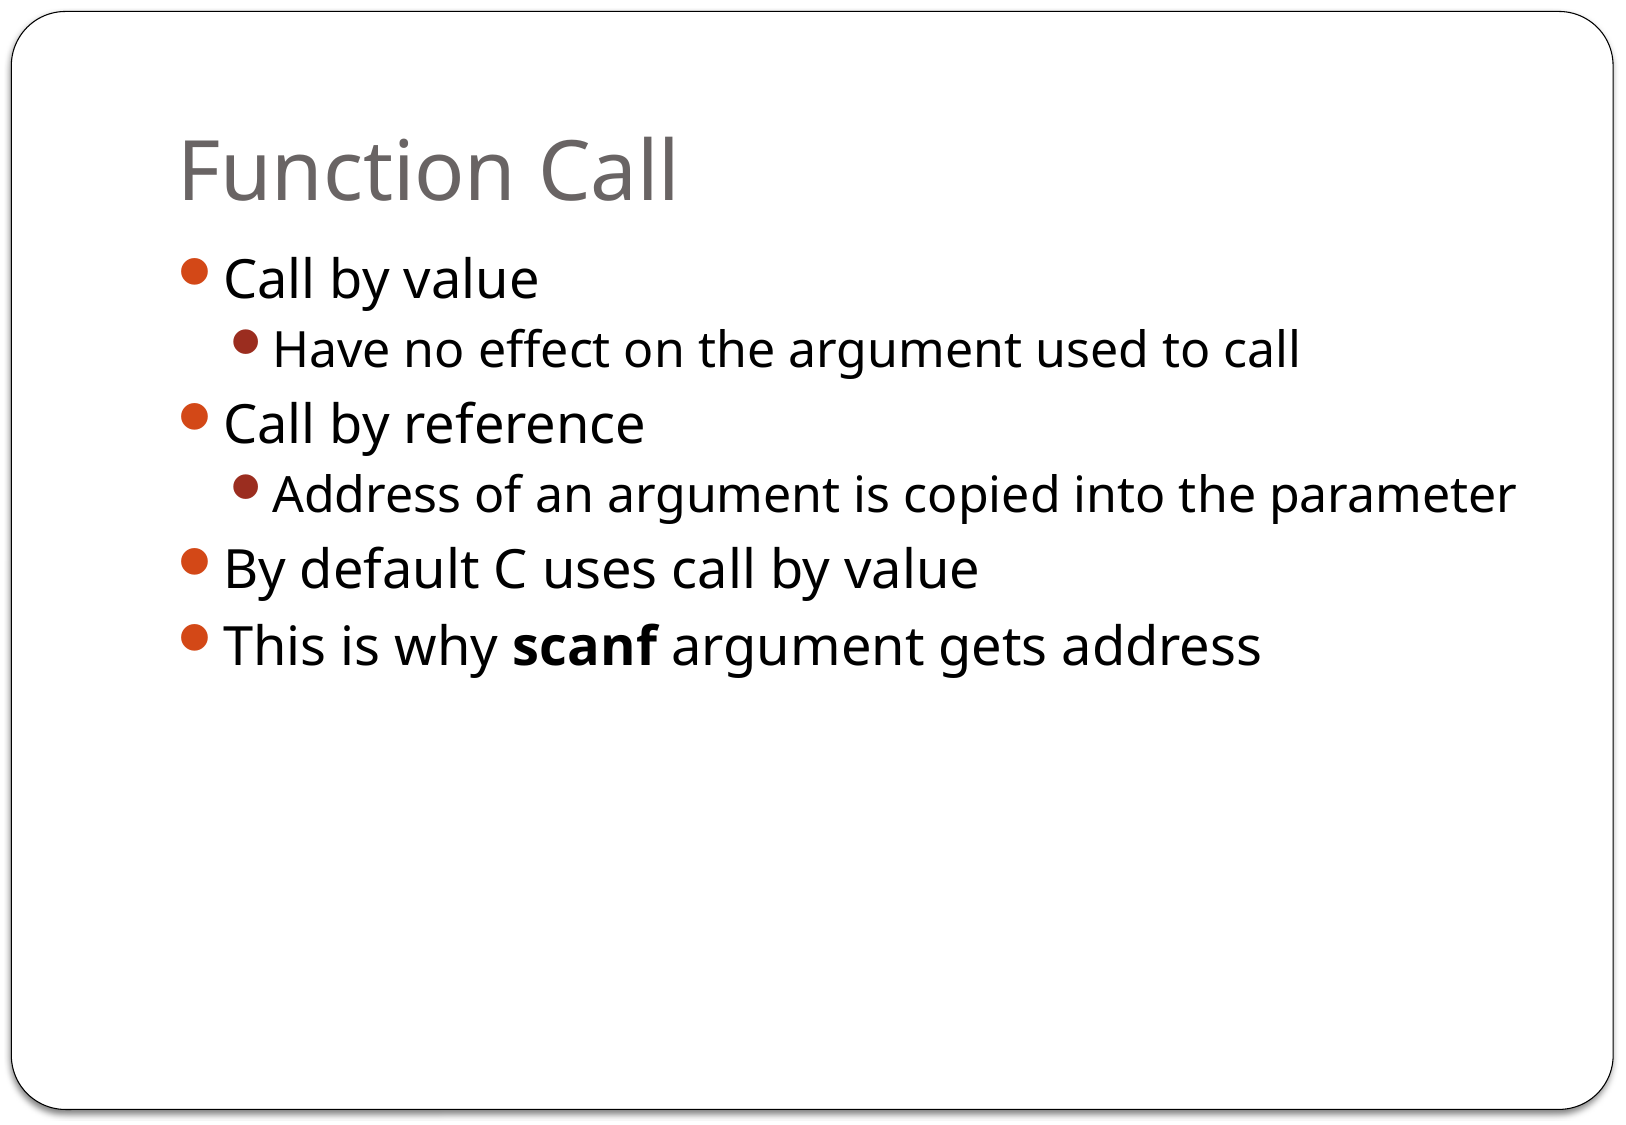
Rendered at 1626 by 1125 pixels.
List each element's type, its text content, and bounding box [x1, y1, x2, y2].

list Call by value Have no effect on the argument used to call Call by reference Address of an argument is copied into the parameter By default C uses call by value This is why scanf argument gets address [162, 237, 1544, 988]
title Function Call [162, 45, 1544, 233]
